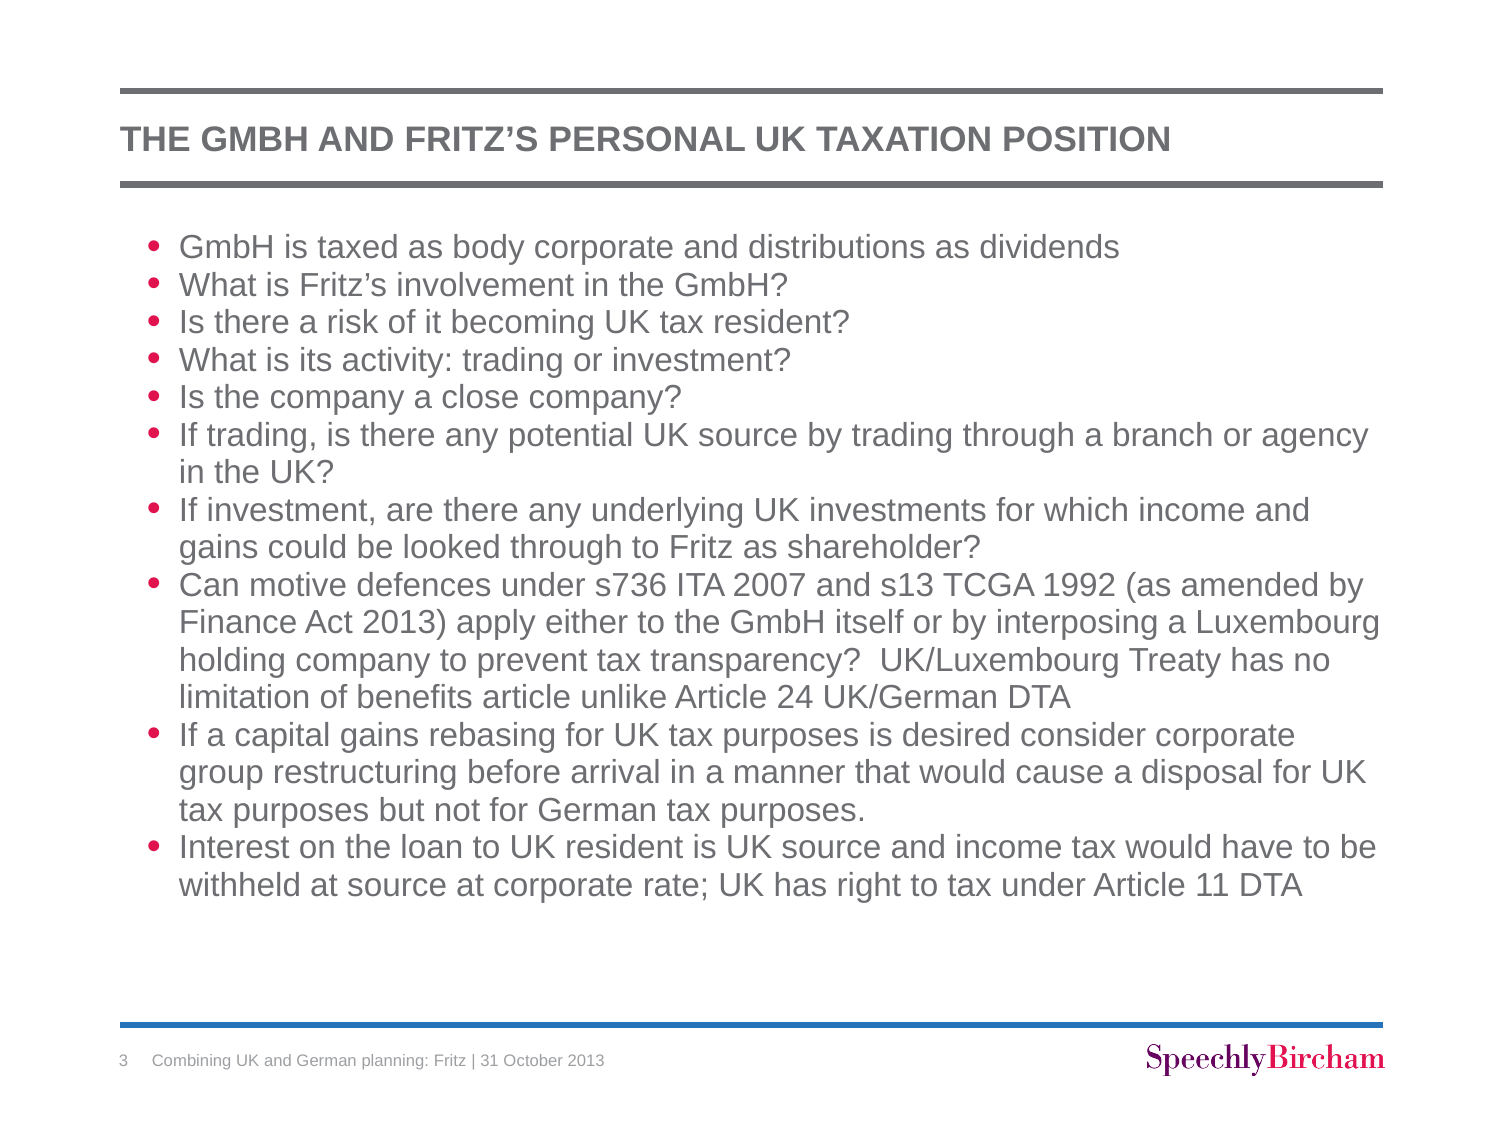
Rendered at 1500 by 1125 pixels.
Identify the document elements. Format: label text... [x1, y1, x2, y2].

picture [1147, 1044, 1385, 1076]
footer Combining UK and German planning: Fritz | 31 October 2013 [151, 1049, 1026, 1106]
slide_number 3 [118, 1049, 148, 1071]
list GmbH is taxed as body corporate and distributions as dividends What is Fritz’s involvement in the GmbH? Is there a risk of it becoming UK tax resident? What is its activity: trading or investment? Is the company a close company? If trading, is there any potential UK source by trading through a branch or agency in the UK? If investment, are there any underlying UK investments for which income and gains could be looked through to Fritz as shareholder? Can motive defences under s736 ITA 2007 and s13 TCGA 1992 (as amended by Finance Act 2013) apply either to the GmbH itself or by interposing a Luxembourg holding company to prevent tax transparency? UK/Luxembourg Treaty has no limitation of benefits article unlike Article 24 UK/German DTA If a capital gains rebasing for UK tax purposes is desired consider corporate group restructuring before arrival in a manner that would cause a disposal for UK tax purposes but not for German tax purposes. Interest on the loan to UK resident is UK source and income tax would have to be withheld at source at corporate rate; UK has right to tax under Article 11 DTA [119, 227, 1385, 1005]
title THE GMBH AND FRITZ’S PERSONAL UK TAXATION POSITION [119, 90, 1384, 185]
